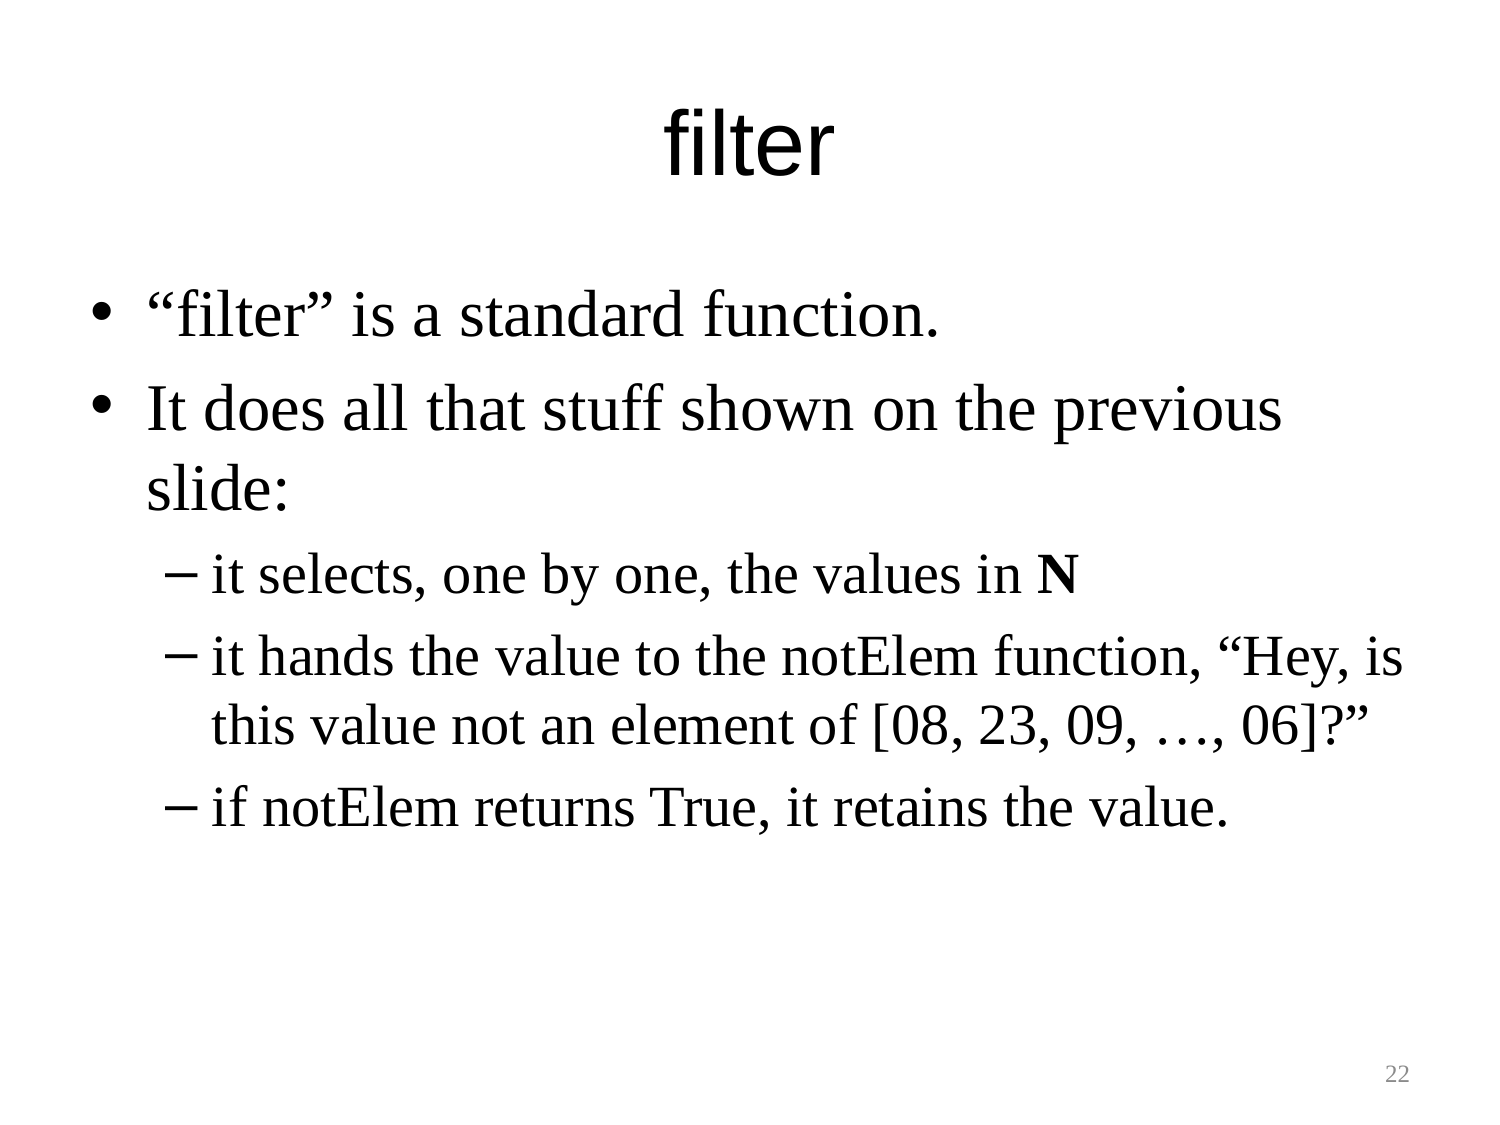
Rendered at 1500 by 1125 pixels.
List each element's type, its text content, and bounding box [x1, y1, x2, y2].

title filter [75, 45, 1425, 233]
list “filter” is a standard function. It does all that stuff shown on the previous slide: it selects, one by one, the values in N it hands the value to the notElem function, “Hey, is this value not an element of [08, 23, 09, …, 06]?” if notElem returns True, it retains the value. [75, 262, 1425, 1005]
slide_number 22 [1074, 1042, 1425, 1103]
